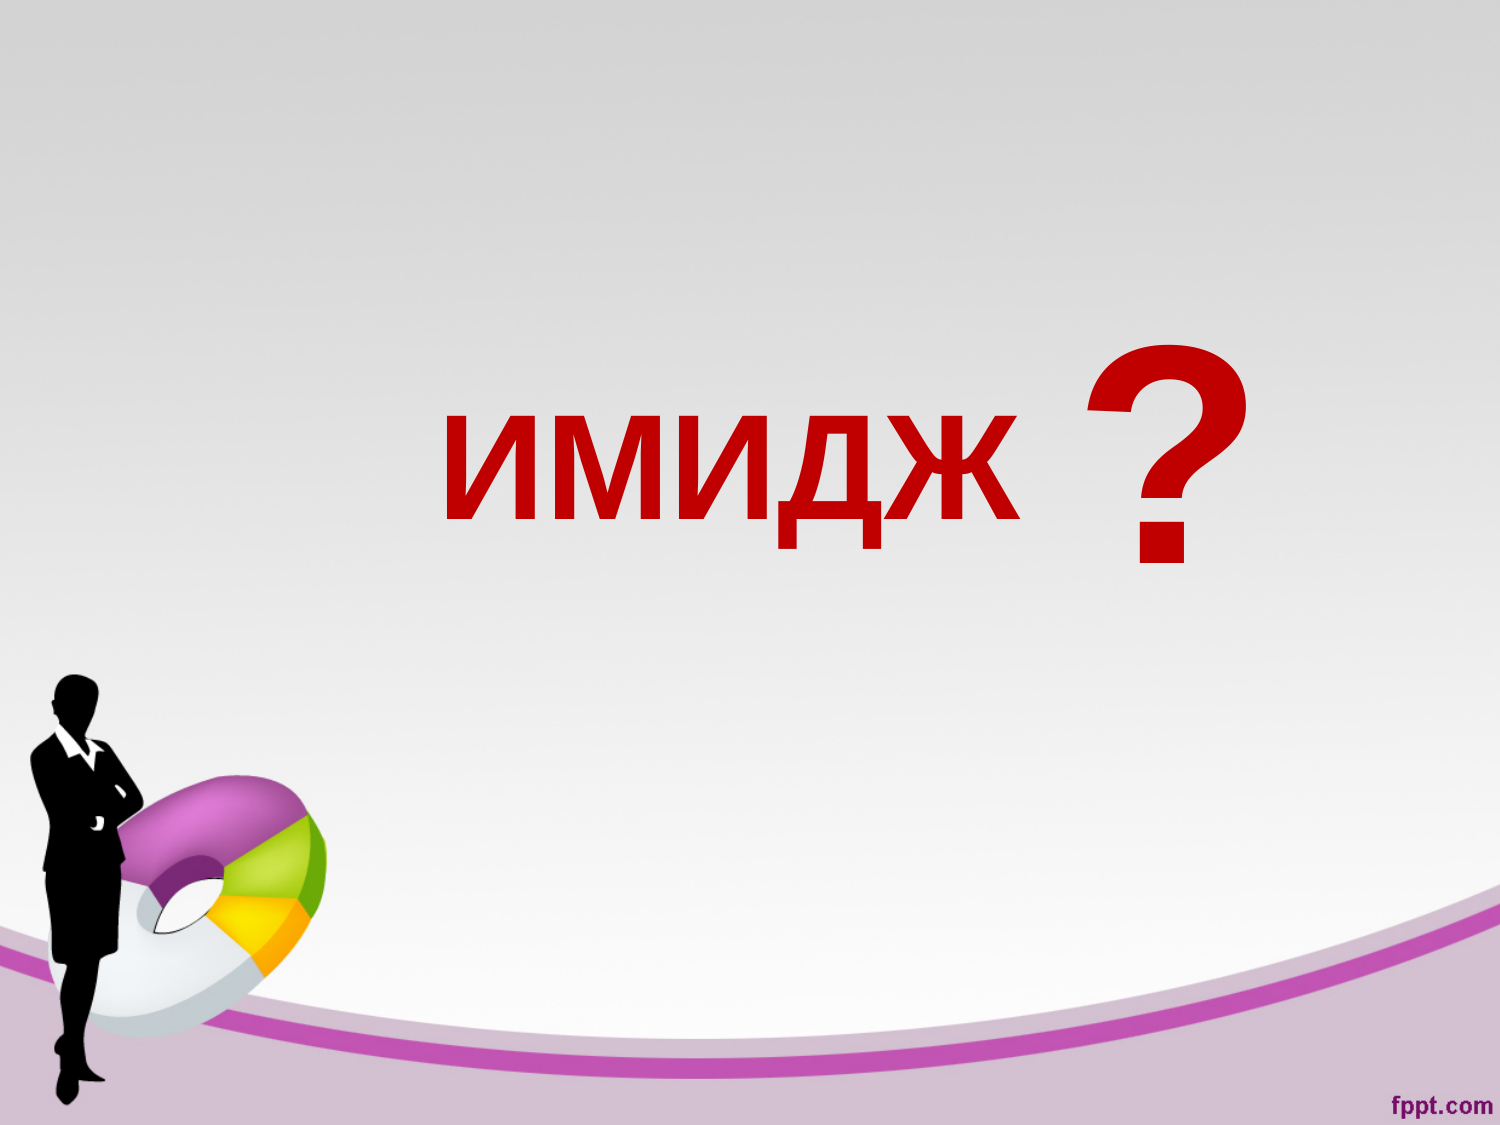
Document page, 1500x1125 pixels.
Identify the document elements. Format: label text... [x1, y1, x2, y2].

text_box ? [1057, 243, 1280, 634]
picture [0, 0, 1500, 1125]
text_box ИМИДЖ [422, 361, 1036, 557]
